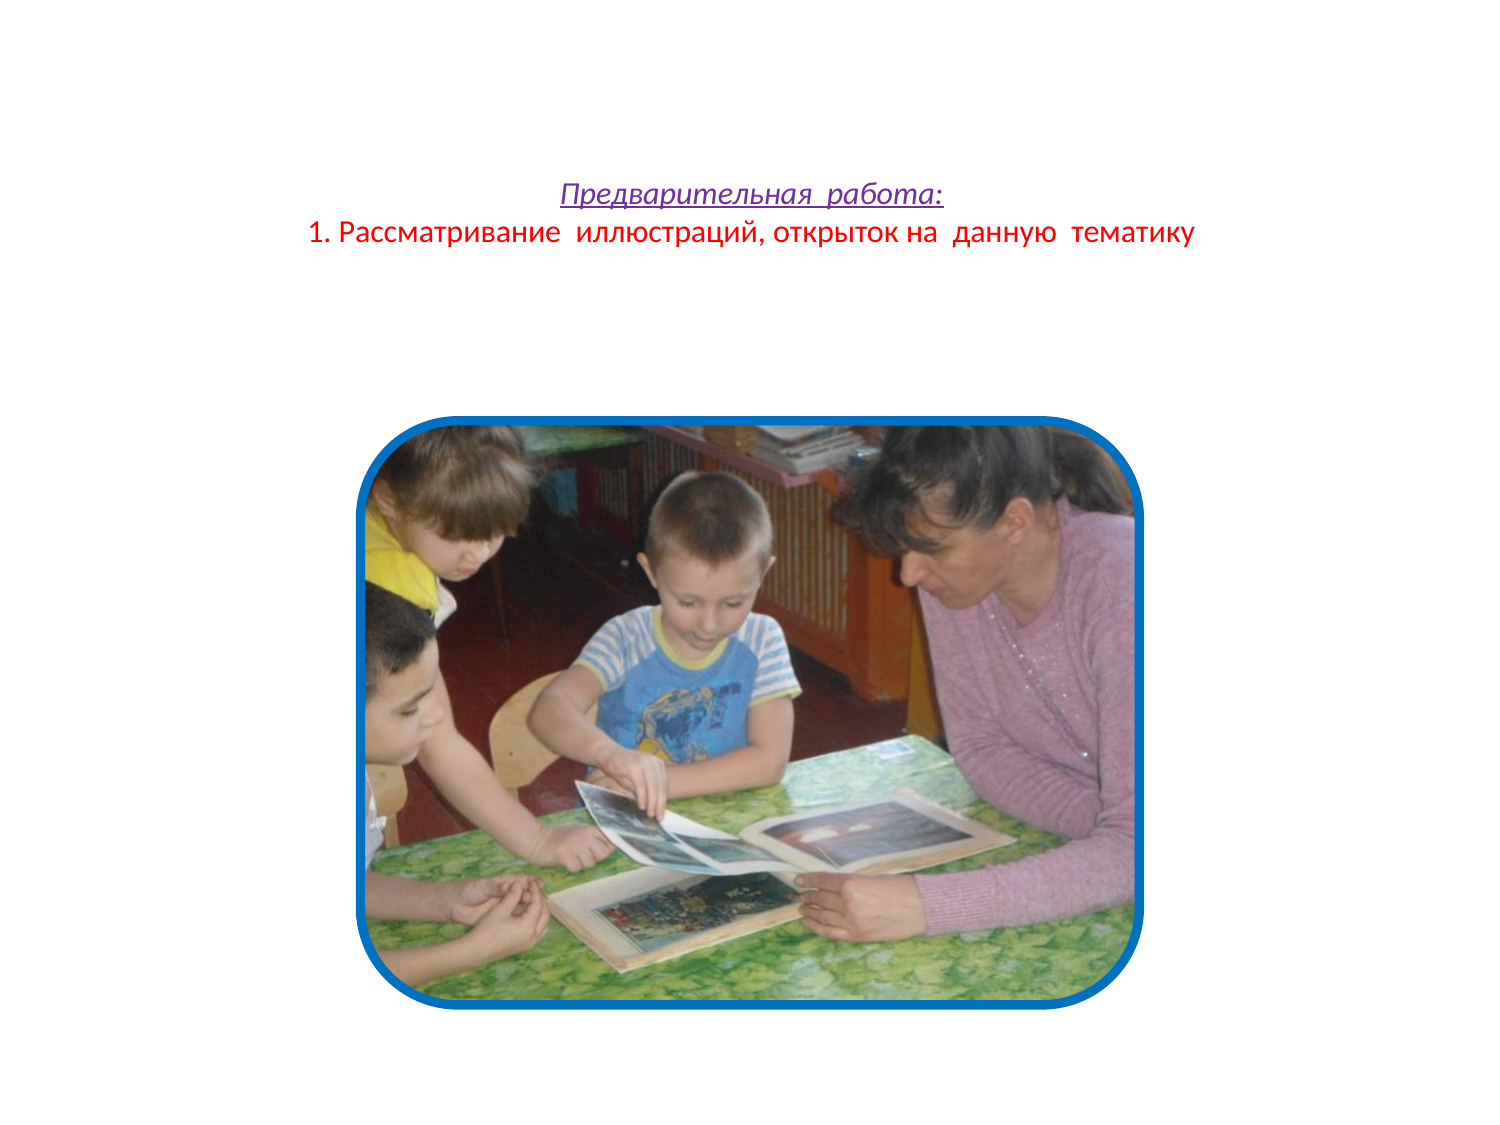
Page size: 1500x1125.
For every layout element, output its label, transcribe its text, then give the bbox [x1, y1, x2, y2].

title Предварительная работа: 1. Рассматривание иллюстраций, открыток на данную тематику [76, 125, 1427, 350]
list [360, 420, 1140, 1006]
